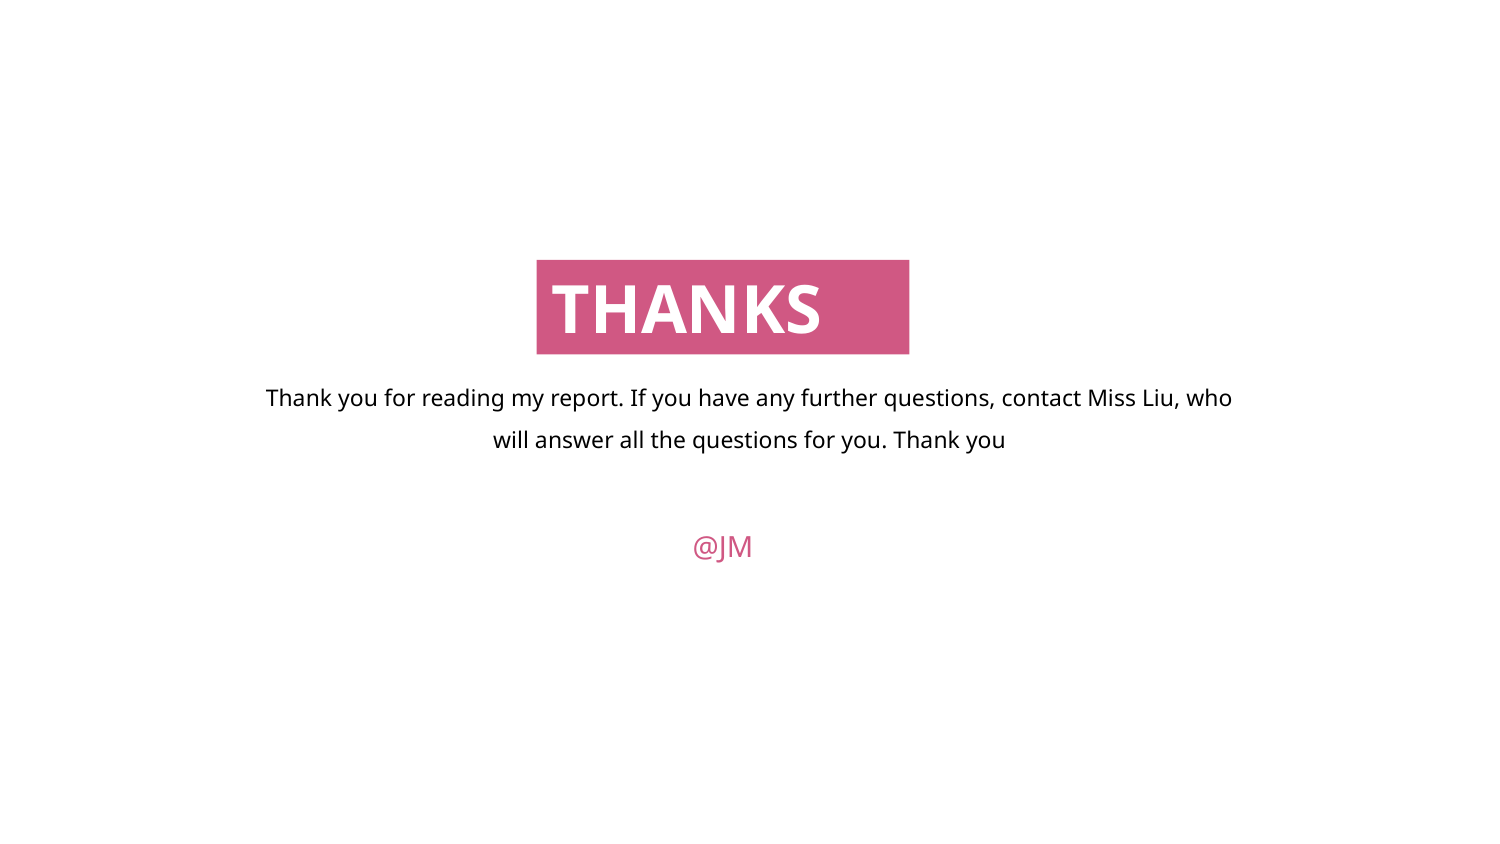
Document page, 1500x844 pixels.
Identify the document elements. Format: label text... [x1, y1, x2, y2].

text_box @JM [623, 516, 824, 575]
text_box Thank you for reading my report. If you have any further questions, contact Miss Liu, who will answer all the questions for you. Thank you [242, 362, 1258, 460]
text_box THANKS [536, 259, 910, 355]
